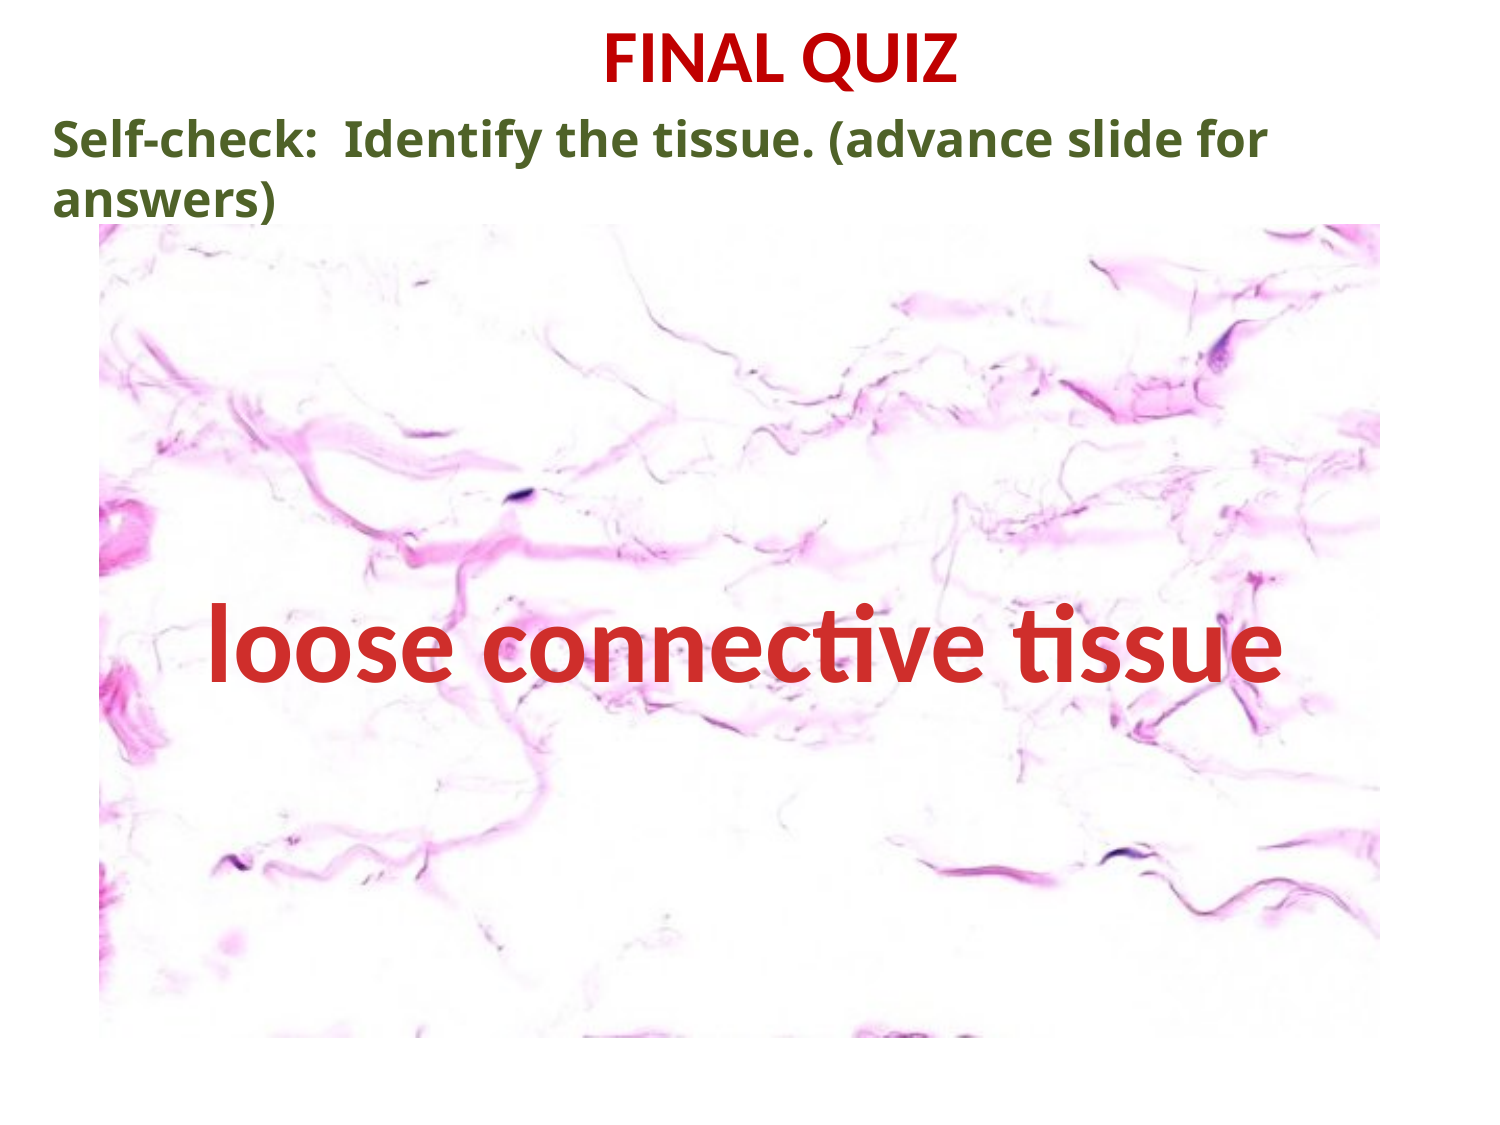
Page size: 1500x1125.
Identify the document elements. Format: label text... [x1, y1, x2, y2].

text_box Final quiz [249, 0, 1313, 99]
picture [99, 224, 1380, 1038]
text_box Self-check: Identify the tissue. (advance slide for answers) [37, 99, 1463, 235]
